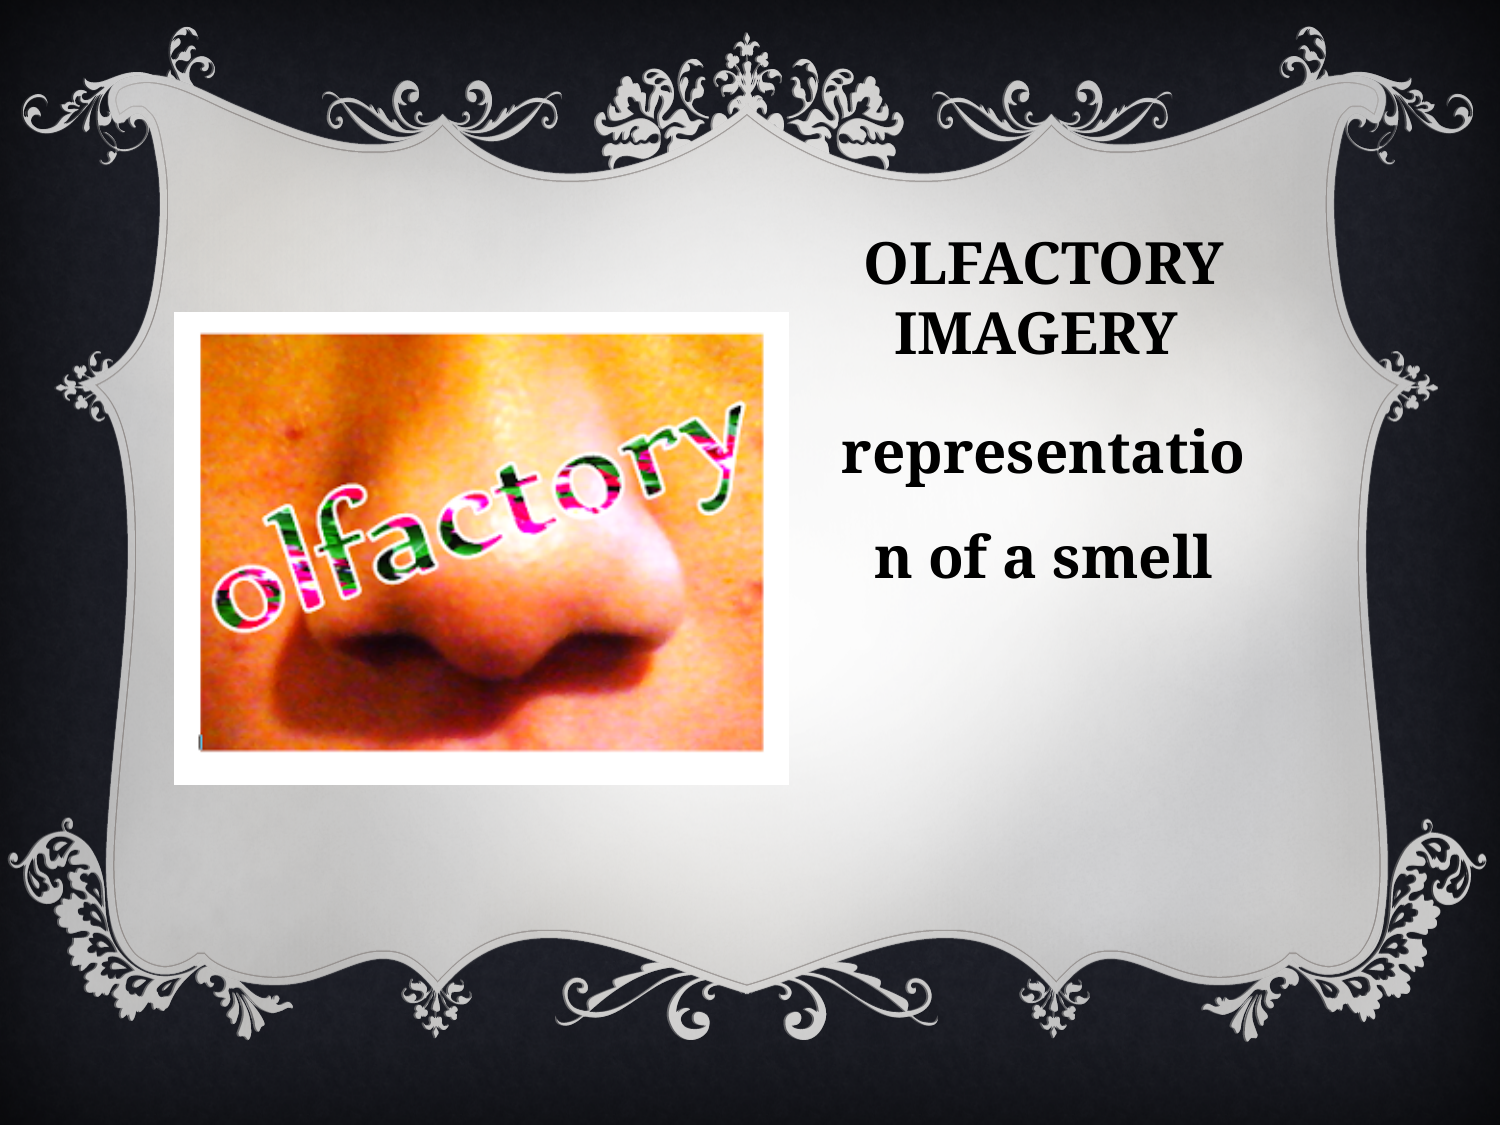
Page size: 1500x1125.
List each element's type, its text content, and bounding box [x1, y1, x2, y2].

title Olfactory imagery [812, 275, 1275, 373]
list representation of a smell [812, 373, 1275, 850]
picture [0, 0, 1500, 1125]
